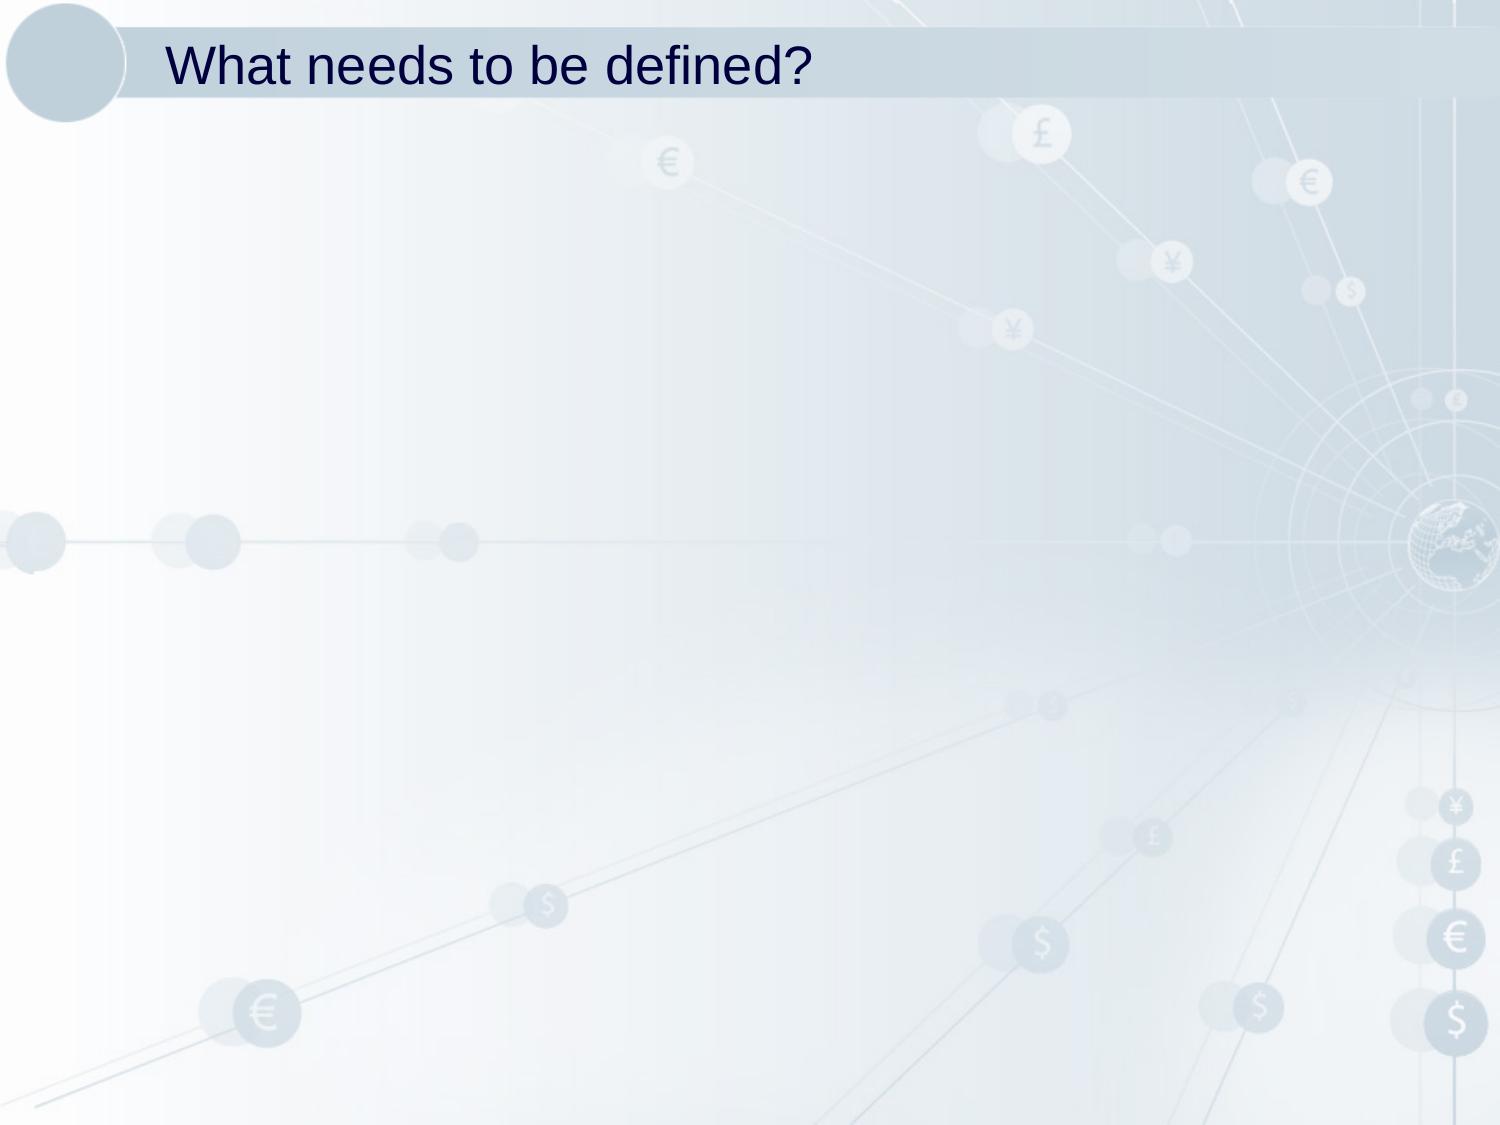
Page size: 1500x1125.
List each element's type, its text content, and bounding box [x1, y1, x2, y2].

title What needs to be defined? [149, 24, 1500, 103]
picture [0, 0, 1500, 1125]
